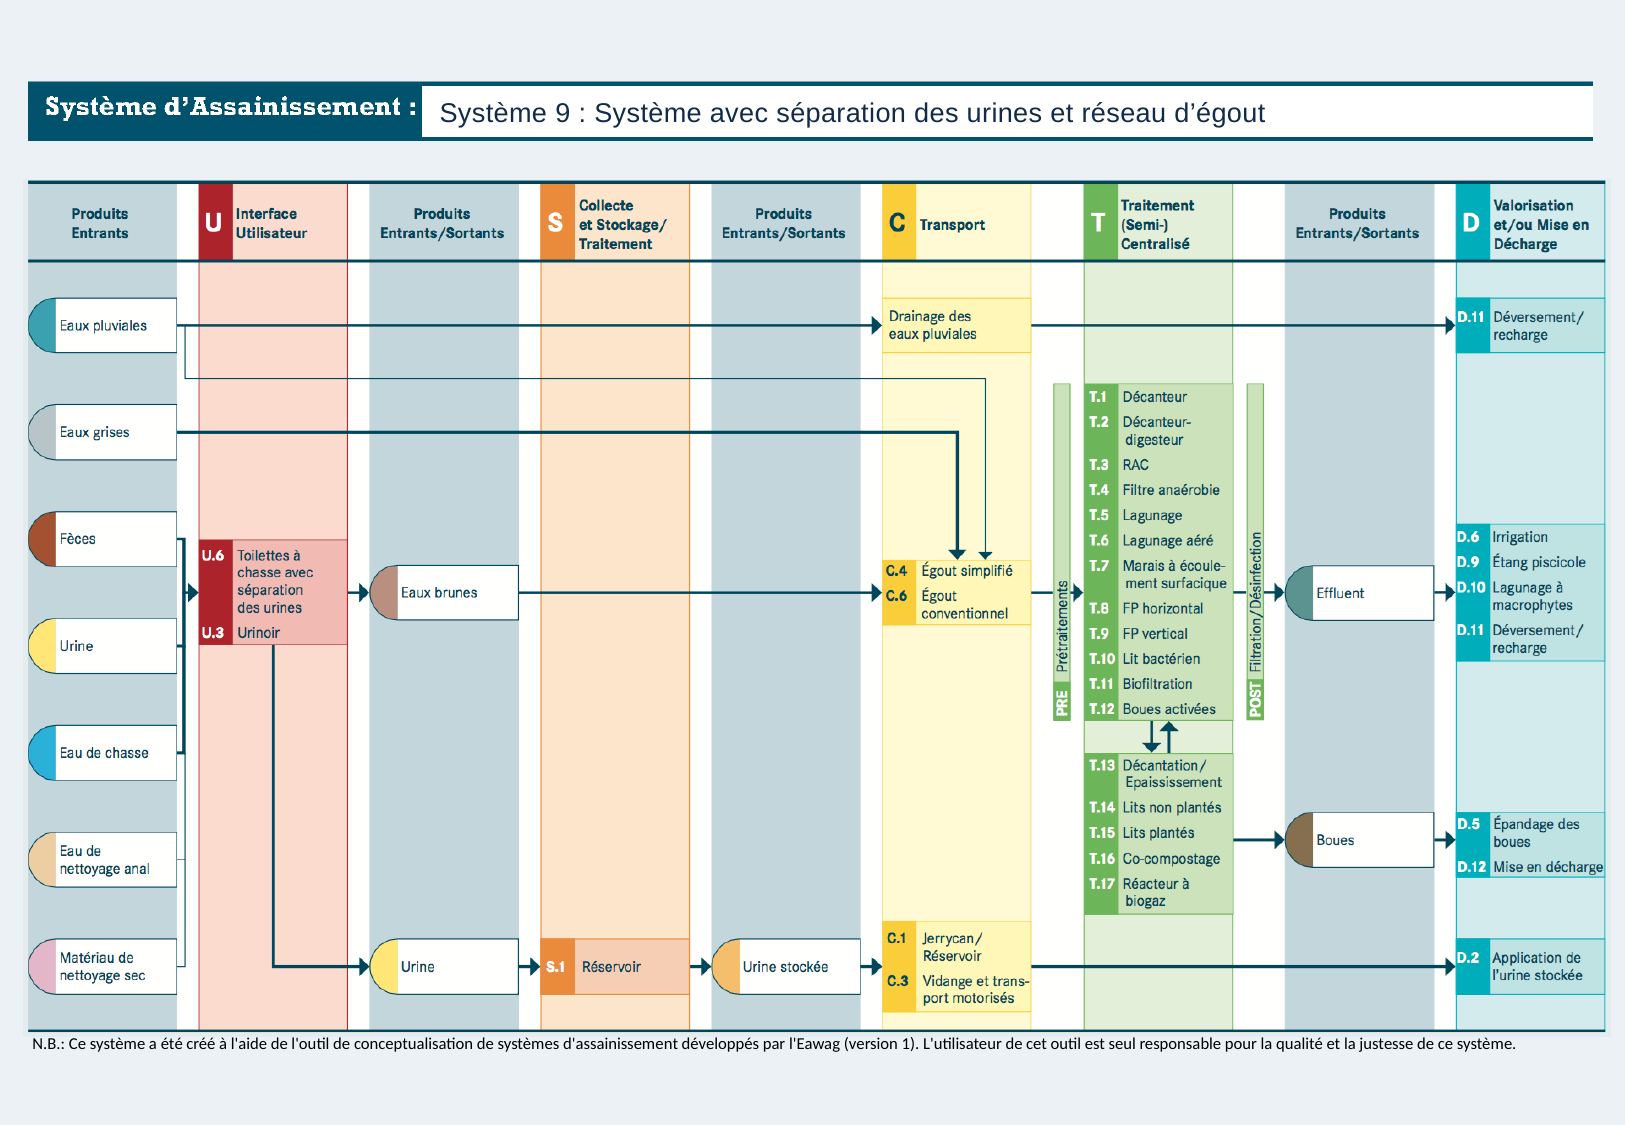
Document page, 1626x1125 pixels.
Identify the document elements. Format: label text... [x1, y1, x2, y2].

picture [0, 0, 1625, 1125]
list Système 9 : Système avec séparation des urines et réseau d’égout [424, 88, 1593, 136]
